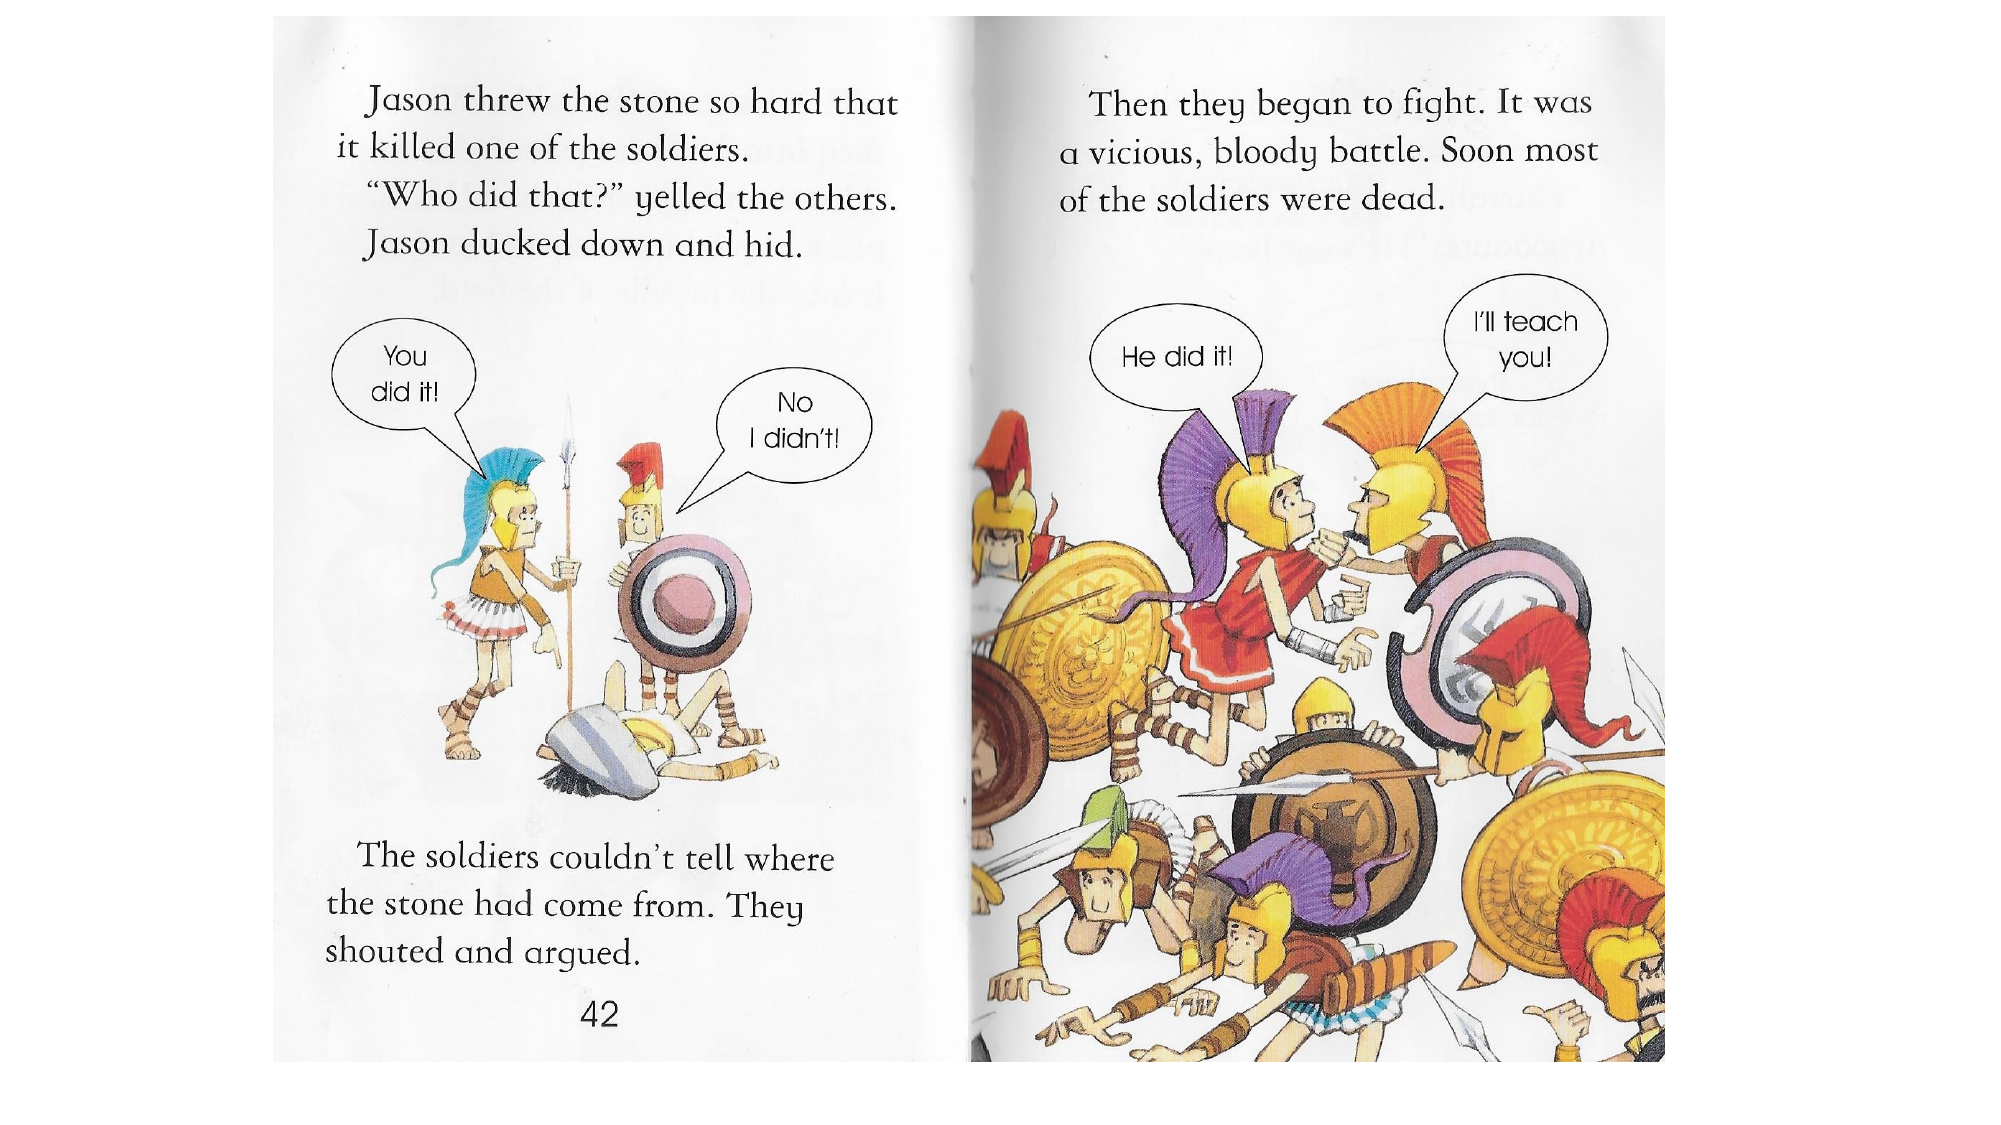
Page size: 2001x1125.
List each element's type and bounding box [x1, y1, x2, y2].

picture [273, 16, 1665, 1062]
